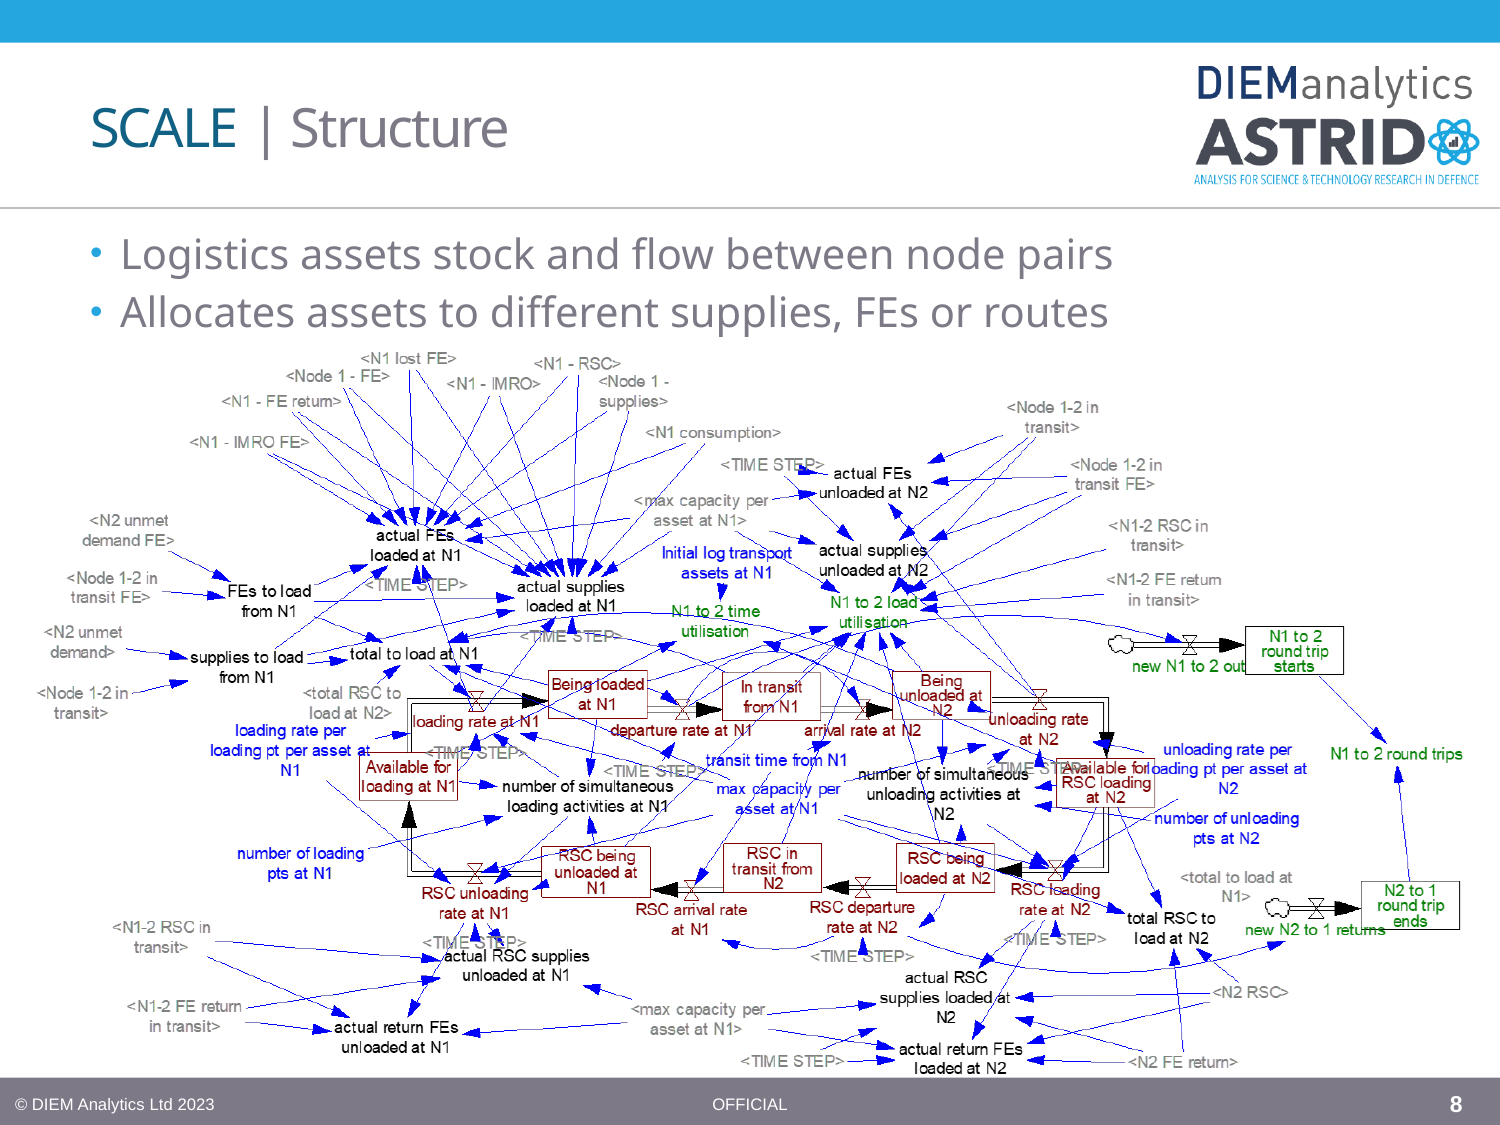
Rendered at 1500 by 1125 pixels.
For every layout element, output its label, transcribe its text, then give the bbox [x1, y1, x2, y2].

list Logistics assets stock and flow between node pairs Allocates assets to different supplies, FEs or routes [75, 219, 1425, 333]
slide_number 8 [1435, 1082, 1500, 1125]
picture [1190, 113, 1484, 188]
title SCALE | Structure [75, 54, 1050, 197]
picture [1198, 66, 1475, 109]
picture [7, 336, 1468, 1083]
